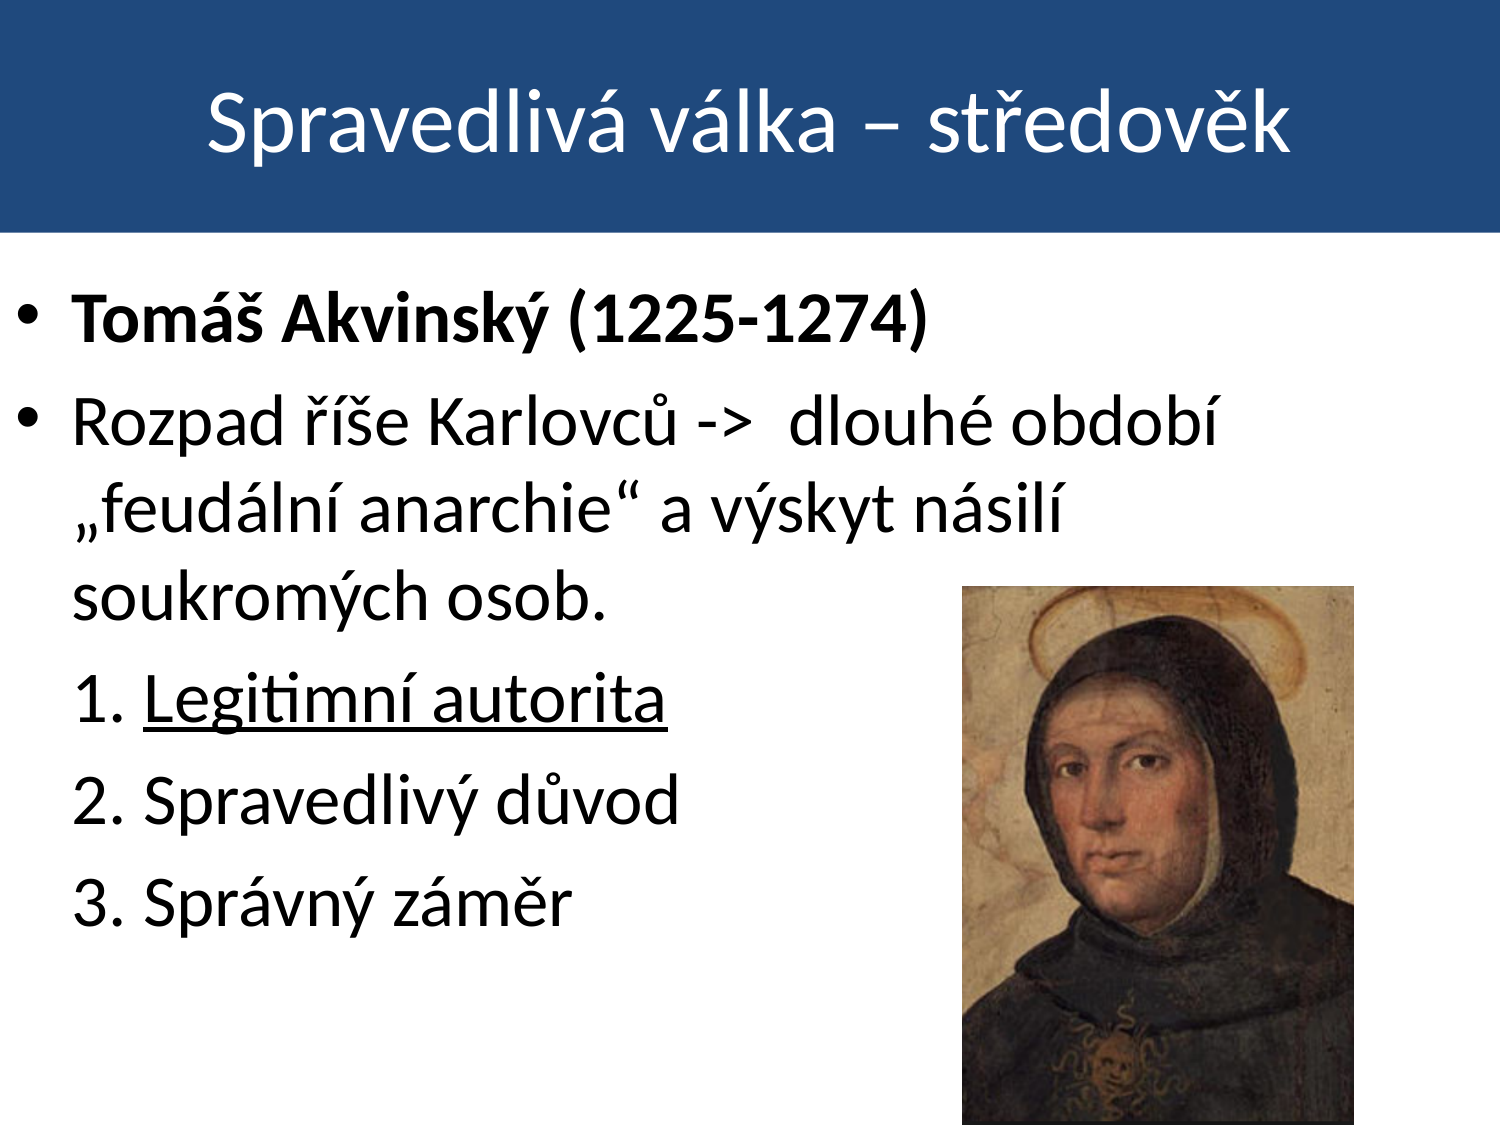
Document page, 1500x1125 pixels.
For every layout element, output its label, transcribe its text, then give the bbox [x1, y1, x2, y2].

list Tomáš Akvinský (1225-1274) Rozpad říše Karlovců -> dlouhé období „feudální anarchie“ a výskyt násilí soukromých osob. 1. Legitimní autorita 2. Spravedlivý důvod 3. Správný záměr [0, 262, 1424, 1005]
title Spravedlivá válka – středověk [0, 0, 1500, 233]
picture [962, 585, 1354, 1125]
